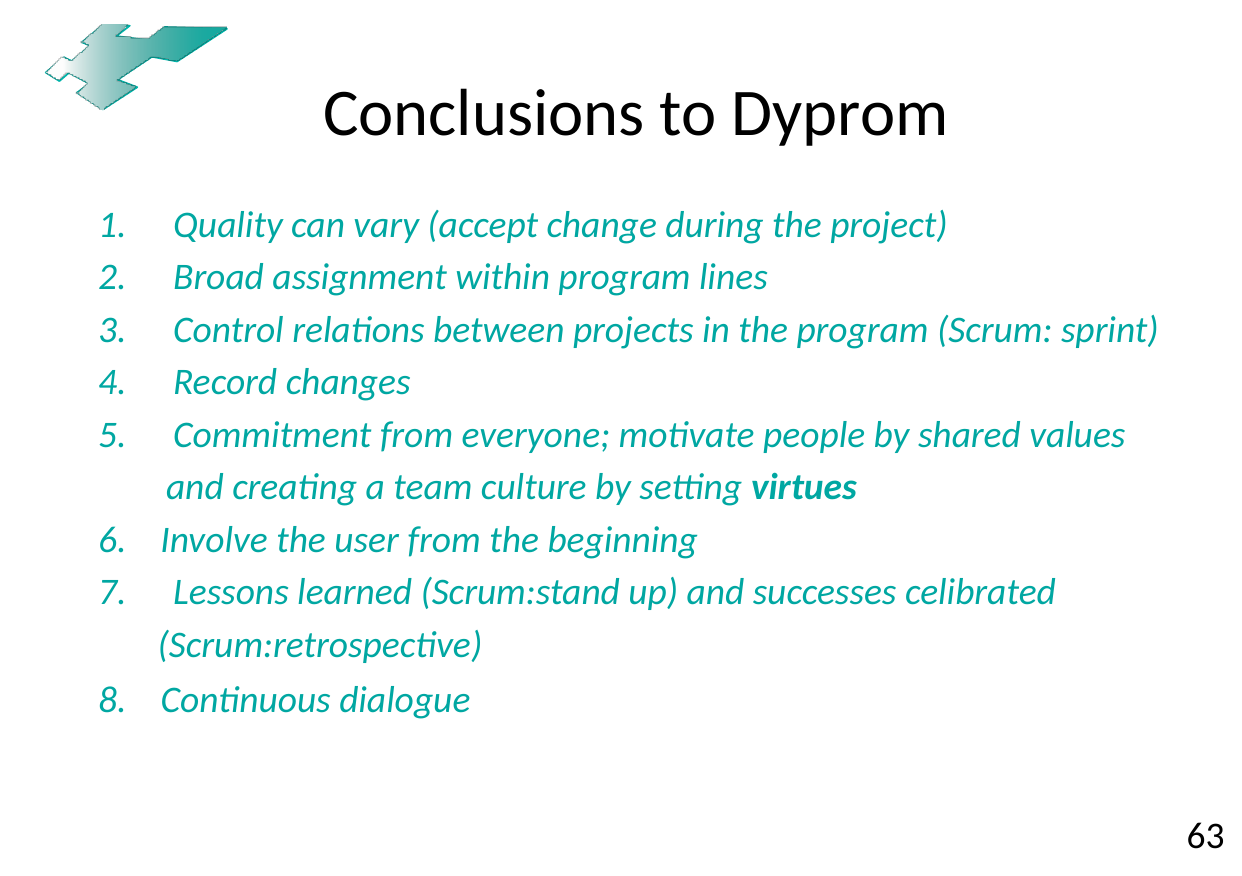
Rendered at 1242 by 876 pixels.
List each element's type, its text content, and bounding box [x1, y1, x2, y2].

list Quality can vary (accept change during the project) Broad assignment within program lines Control relations between projects in the program (Scrum: sprint) Record changes Commitment from everyone; motivate people by shared values and creating a team culture by setting virtues 6. Involve the user from the beginning Lessons learned (Scrum:stand up) and successes celibrated (Scrum:retrospective) 8. Continuous dialogue [83, 137, 1184, 663]
picture [45, 24, 227, 110]
title Conclusions to Dyprom [108, 62, 1164, 137]
slide_number 63 [1174, 805, 1242, 864]
